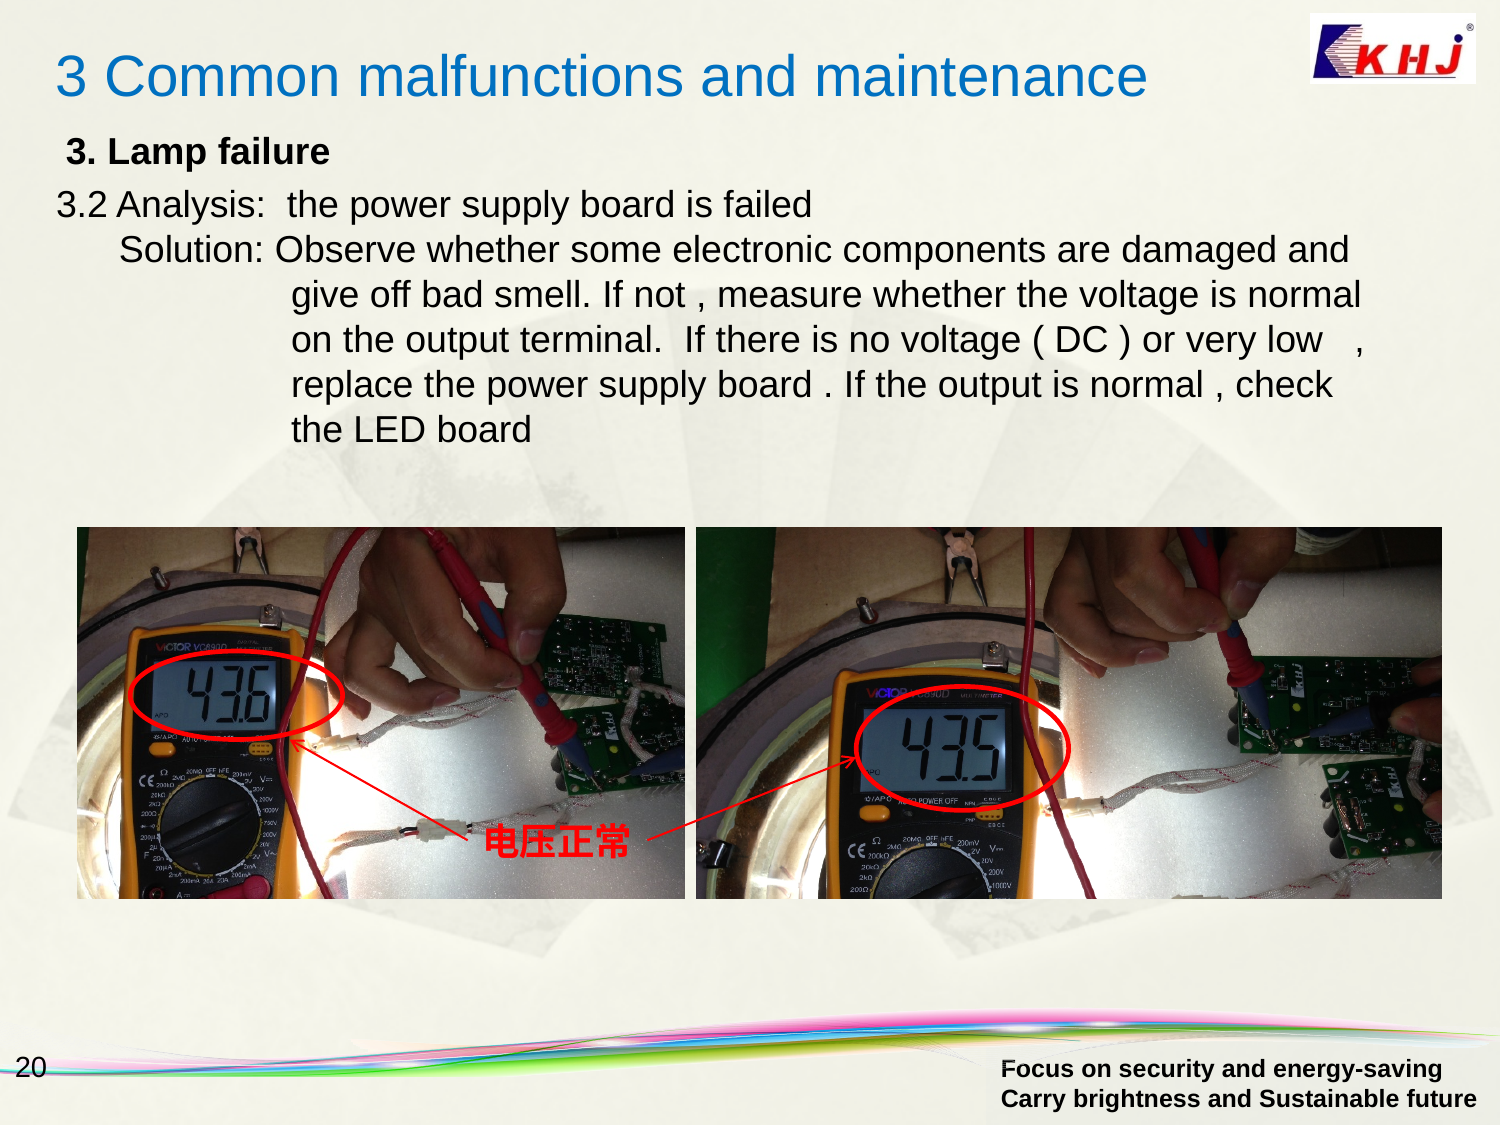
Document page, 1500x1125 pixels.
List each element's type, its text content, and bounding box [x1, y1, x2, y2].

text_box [647, 756, 857, 842]
picture [76, 526, 686, 900]
text_box 3.2 Analysis: the power supply board is failed Solution: Observe whether some electronic components are damaged and give off bad smell. If not , measure whether the voltage is normal on the output terminal. If there is no voltage ( DC ) or very low , replace the power supply board . If the output is normal , check the LED board [41, 172, 1405, 458]
slide_number 19 [0, 1040, 150, 1088]
picture [0, 1005, 1500, 1077]
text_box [289, 739, 468, 842]
picture [1310, 13, 1476, 84]
picture [696, 526, 1442, 900]
text_box 3. Lamp failure [51, 119, 346, 180]
